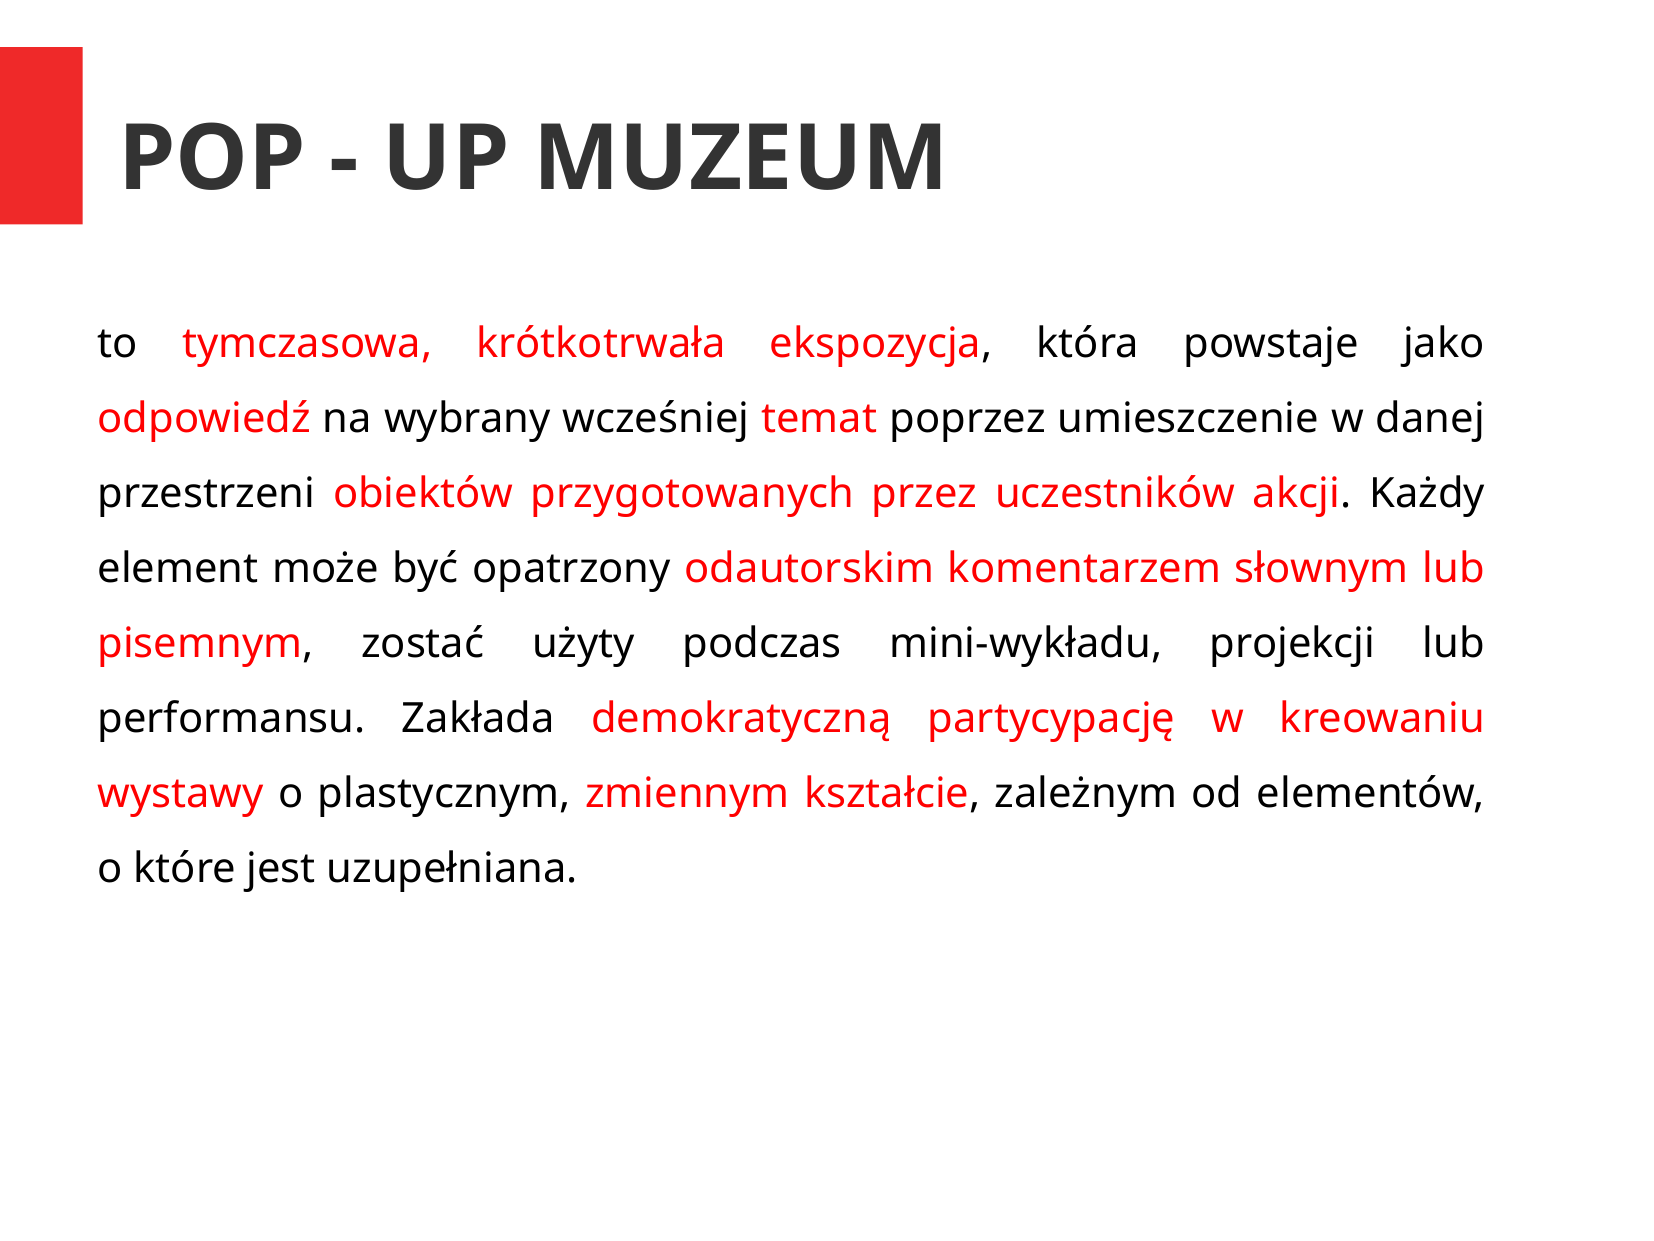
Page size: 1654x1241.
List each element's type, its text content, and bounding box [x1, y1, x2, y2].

text_box POP - UP MUZEUM [118, 49, 1571, 257]
text_box to tymczasowa, krótkotrwała ekspozycja, która powstaje jako odpowiedź na wybrany wcześniej temat poprzez umieszczenie w danej przestrzeni obiektów przygotowanych przez uczestników akcji. Każdy element może być opatrzony odautorskim komentarzem słownym lub pisemnym, zostać użyty podczas mini-wykładu, projekcji lub performansu. Zakłada demokratyczną partycypację w kreowaniu wystawy o plastycznym, zmiennym kształcie, zależnym od elementów, o które jest uzupełniana. [82, 283, 1500, 948]
